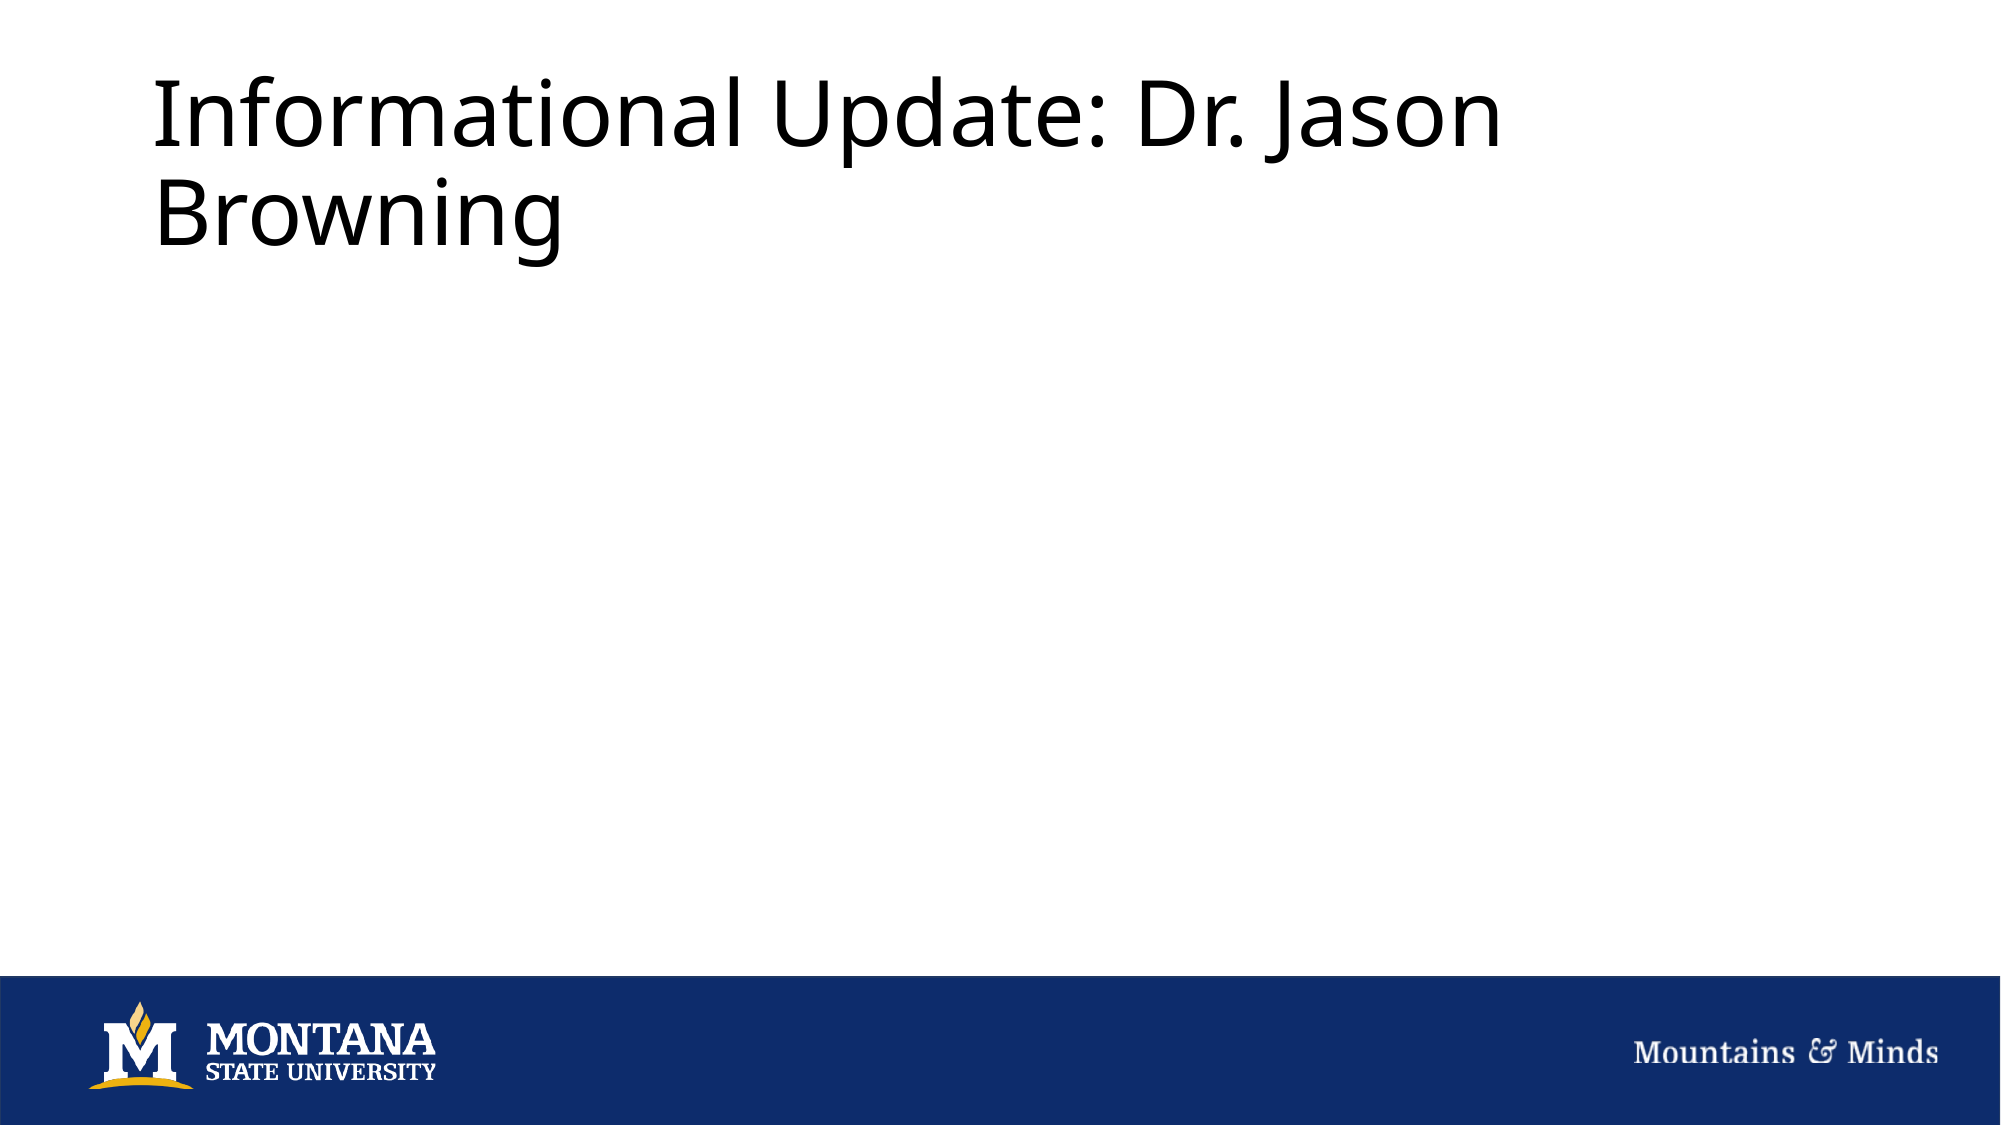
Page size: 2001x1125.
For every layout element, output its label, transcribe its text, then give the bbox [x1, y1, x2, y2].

title Informational Update: Dr. Jason Browning [137, 59, 1863, 278]
